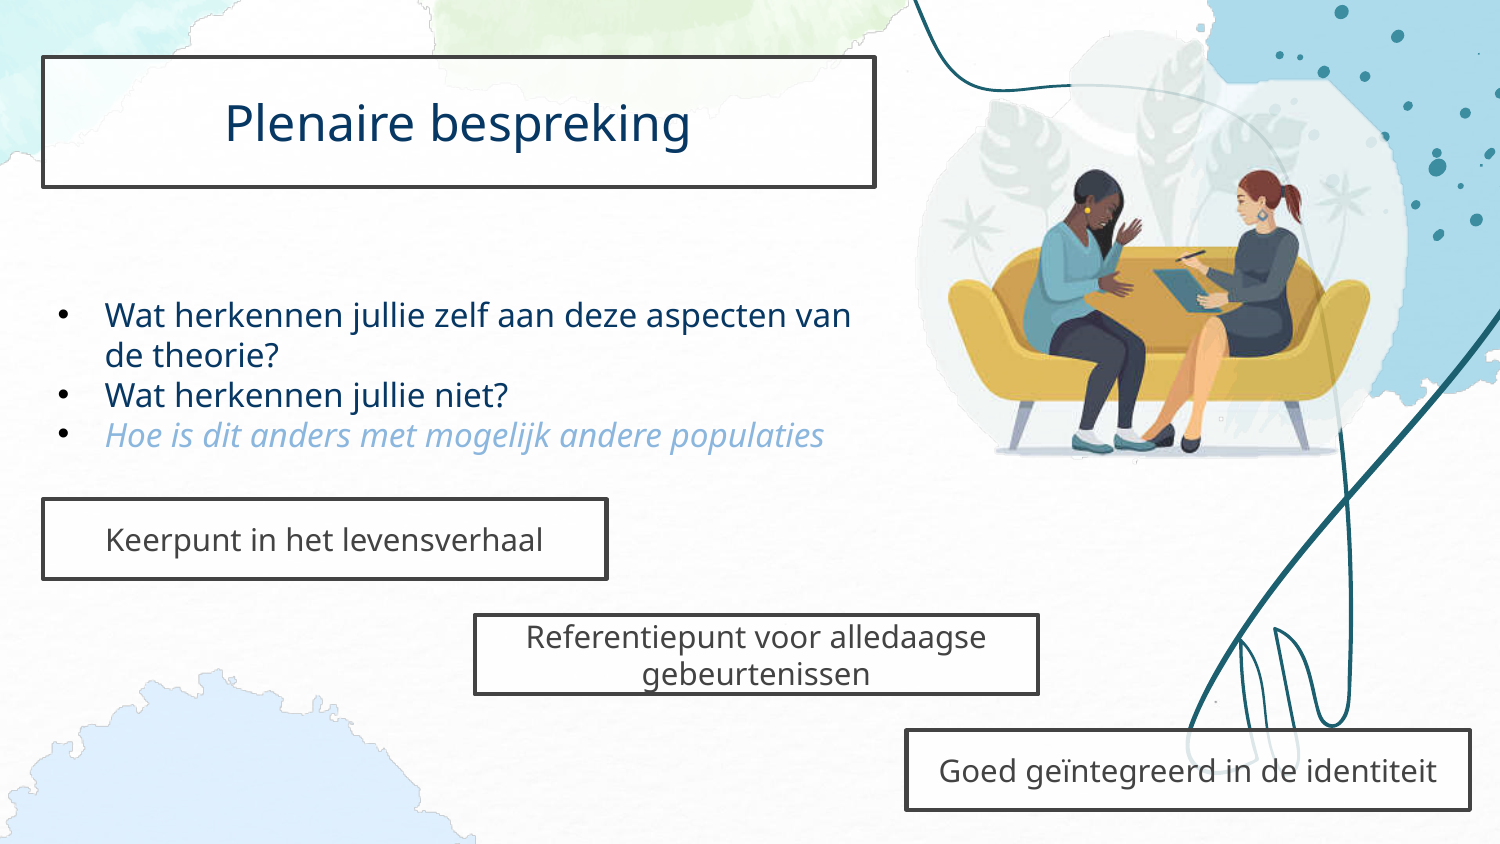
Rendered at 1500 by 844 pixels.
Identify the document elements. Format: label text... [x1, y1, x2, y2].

text_box Goed geïntegreerd in de identiteit [904, 728, 1472, 812]
text_box Plenaire bespreking [41, 55, 871, 189]
text_box Keerpunt in het levensverhaal [41, 497, 609, 581]
text_box Wat herkennen jullie zelf aan deze aspecten van de theorie? Wat herkennen jullie niet? Hoe is dit anders met mogelijk andere populaties [42, 286, 871, 461]
text_box Referentiepunt voor alledaagse gebeurtenissen [473, 613, 1040, 696]
picture [0, 0, 1500, 844]
